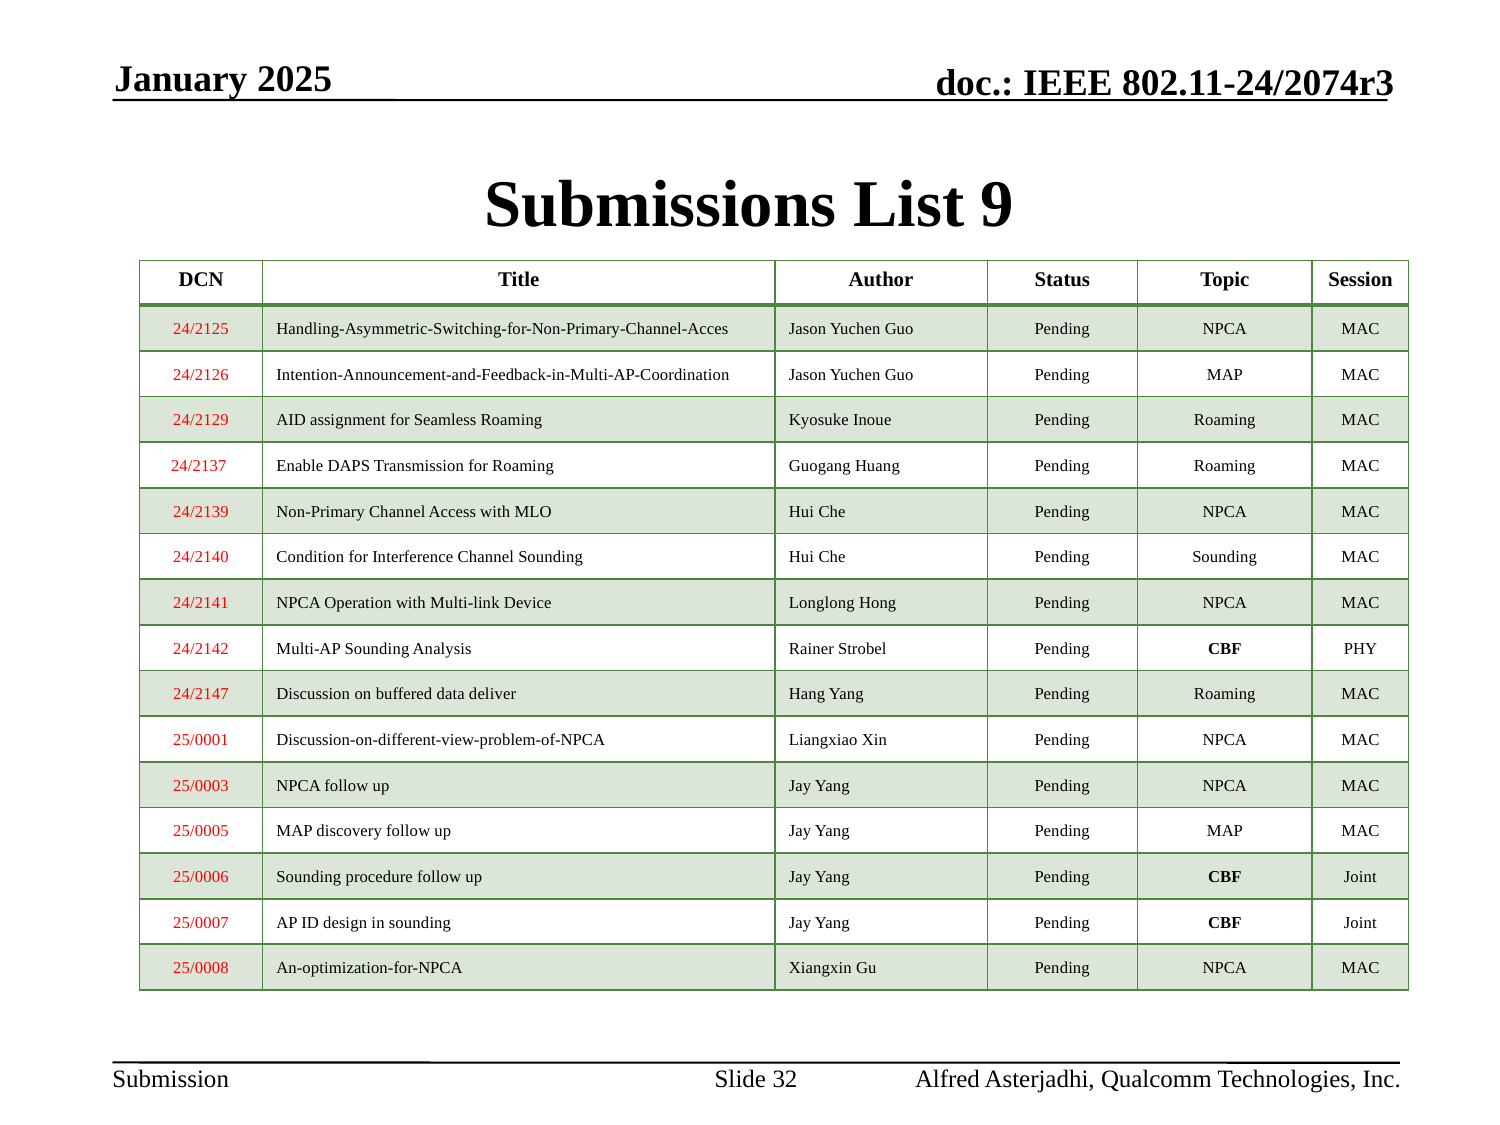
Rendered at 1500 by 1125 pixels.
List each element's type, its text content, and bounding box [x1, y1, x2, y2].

table_cell Xiangxin Gu [776, 945, 987, 989]
table_cell Pending [988, 763, 1137, 807]
table_cell CBF [1138, 626, 1311, 670]
table_cell AP ID design in sounding [263, 900, 774, 943]
table_cell Condition for Interference Channel Sounding [263, 534, 774, 578]
table_header Author [776, 261, 987, 303]
table_cell NPCA [1138, 945, 1311, 989]
footer Alfred Asterjadhi, Qualcomm Technologies, Inc. [878, 1061, 1402, 1093]
table_cell Pending [988, 626, 1137, 670]
table_cell Handling-Asymmetric-Switching-for-Non-Primary-Channel-Acces [263, 307, 774, 350]
table_cell Pending [988, 443, 1137, 487]
table_cell MAP [1138, 352, 1311, 396]
table_cell Pending [988, 808, 1137, 852]
table_cell MAC [1313, 397, 1408, 441]
table_cell 25/0005 [140, 808, 262, 852]
table_cell Sounding [1138, 534, 1311, 578]
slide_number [114, 54, 423, 100]
table_cell MAP discovery follow up [263, 808, 774, 852]
table_cell Rainer Strobel [776, 626, 987, 670]
table_cell Jay Yang [776, 808, 987, 852]
table_cell Longlong Hong [776, 580, 987, 624]
table_cell Liangxiao Xin [776, 717, 987, 761]
table_cell 25/0006 [140, 854, 262, 898]
table_cell Pending [988, 900, 1137, 943]
table_cell MAC [1313, 489, 1408, 533]
table_cell Joint [1313, 900, 1408, 943]
table_cell 24/2142 [140, 626, 262, 670]
table_cell MAC [1313, 352, 1408, 396]
table_cell 24/2140 [140, 534, 262, 578]
table_cell Intention-Announcement-and-Feedback-in-Multi-AP-Coordination [263, 352, 774, 396]
table_cell 25/0007 [140, 900, 262, 943]
table_cell Pending [988, 854, 1137, 898]
table_cell Pending [988, 580, 1137, 624]
table_cell NPCA Operation with Multi-link Device [263, 580, 774, 624]
table_cell Roaming [1138, 671, 1311, 715]
table_cell MAC [1313, 307, 1408, 350]
table_cell 24/2139 [140, 489, 262, 533]
table_cell Pending [988, 945, 1137, 989]
table_cell NPCA follow up [263, 763, 774, 807]
table_cell MAC [1313, 580, 1408, 624]
table_cell Hang Yang [776, 671, 987, 715]
table_cell NPCA [1138, 489, 1311, 533]
table_cell Sounding procedure follow up [263, 854, 774, 898]
table_cell Pending [988, 534, 1137, 578]
table_cell Guogang Huang [776, 443, 987, 487]
table_cell Pending [988, 717, 1137, 761]
table_cell Discussion on buffered data deliver [263, 671, 774, 715]
table_cell MAP [1138, 808, 1311, 852]
table_cell MAC [1313, 534, 1408, 578]
table_cell MAC [1313, 808, 1408, 852]
table_cell Joint [1313, 854, 1408, 898]
table_header Title [263, 261, 774, 303]
table_cell 24/2147 [140, 671, 262, 715]
table_cell 25/0003 [140, 763, 262, 807]
table_cell An-optimization-for-NPCA [263, 945, 774, 989]
table_cell PHY [1313, 626, 1408, 670]
table_cell Discussion-on-different-view-problem-of-NPCA [263, 717, 774, 761]
table_cell MAC [1313, 671, 1408, 715]
table_cell 24/2129 [140, 397, 262, 441]
table_cell Pending [988, 671, 1137, 715]
table_cell MAC [1313, 717, 1408, 761]
table_cell 24/2125 [140, 307, 262, 350]
table_cell Pending [988, 397, 1137, 441]
table_cell 24/2141 [140, 580, 262, 624]
table_header Topic [1138, 261, 1311, 303]
table_cell CBF [1138, 854, 1311, 898]
table_cell Hui Che [776, 534, 987, 578]
table_cell Jason Yuchen Guo [776, 352, 987, 396]
table_cell Non-Primary Channel Access with MLO [263, 489, 774, 533]
table_cell Jay Yang [776, 854, 987, 898]
table_cell MAC [1313, 945, 1408, 989]
table_cell 25/0001 [140, 717, 262, 761]
table_cell NPCA [1138, 580, 1311, 624]
table_cell Jason Yuchen Guo [776, 307, 987, 350]
table_cell NPCA [1138, 763, 1311, 807]
table_cell NPCA [1138, 717, 1311, 761]
title Submissions List 9 [112, 112, 1388, 288]
table_cell Kyosuke Inoue [776, 397, 987, 441]
table_cell Pending [988, 489, 1137, 533]
table_cell Pending [988, 352, 1137, 396]
table_cell Jay Yang [776, 900, 987, 943]
table_cell NPCA [1138, 307, 1311, 350]
table_cell MAC [1313, 443, 1408, 487]
table_cell 24/2137 [140, 443, 262, 487]
table_cell 25/0008 [140, 945, 262, 989]
table_cell 24/2126 [140, 352, 262, 396]
table_cell Multi-AP Sounding Analysis [263, 626, 774, 670]
table_header Status [988, 261, 1137, 303]
table_cell CBF [1138, 900, 1311, 943]
table_cell MAC [1313, 763, 1408, 807]
slide_number Slide 32 [712, 1061, 800, 1123]
table_cell Pending [988, 307, 1137, 350]
table_cell Jay Yang [776, 763, 987, 807]
table_cell Roaming [1138, 443, 1311, 487]
table_cell Enable DAPS Transmission for Roaming [263, 443, 774, 487]
table_cell AID assignment for Seamless Roaming [263, 397, 774, 441]
table_header DCN [140, 261, 262, 303]
table_cell Roaming [1138, 397, 1311, 441]
table_cell Hui Che [776, 489, 987, 533]
table_header Session [1313, 261, 1408, 303]
